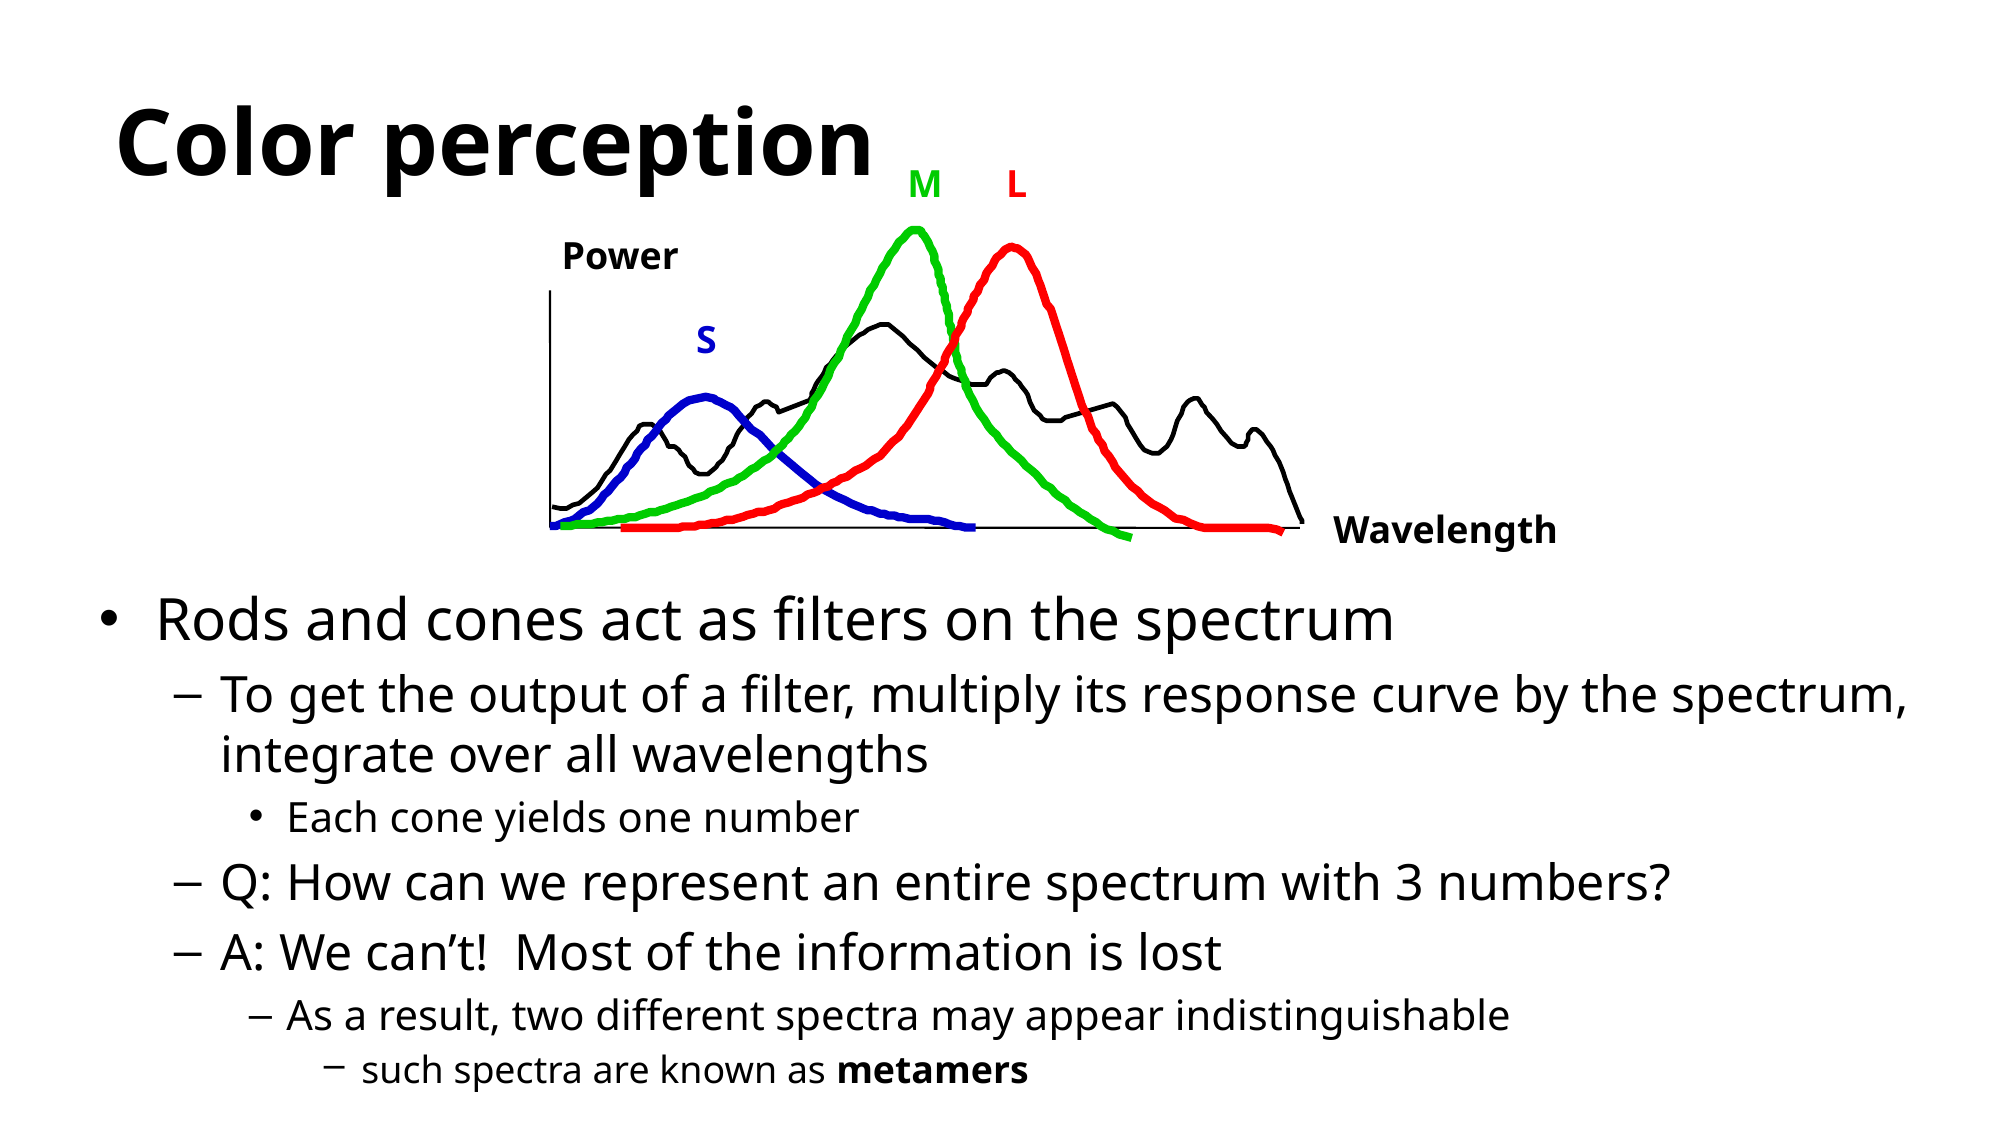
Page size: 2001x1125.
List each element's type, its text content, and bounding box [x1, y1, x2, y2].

text_box Wavelength [1322, 509, 1569, 556]
text_box Power [551, 235, 555, 282]
text_box [1287, 483, 1303, 524]
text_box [620, 162, 1284, 534]
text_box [560, 162, 618, 539]
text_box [549, 318, 555, 528]
list Rods and cones act as filters on the spectrum To get the output of a filter, multiply its response curve by the spectrum, integrate over all wavelengths Each cone yields one number Q: How can we represent an entire spectrum with 3 numbers? A: We can’t! Most of the information is lost As a result, two different spectra may appear indistinguishable such spectra are known as metamers [83, 574, 1979, 1113]
title Color perception [99, 45, 1900, 233]
